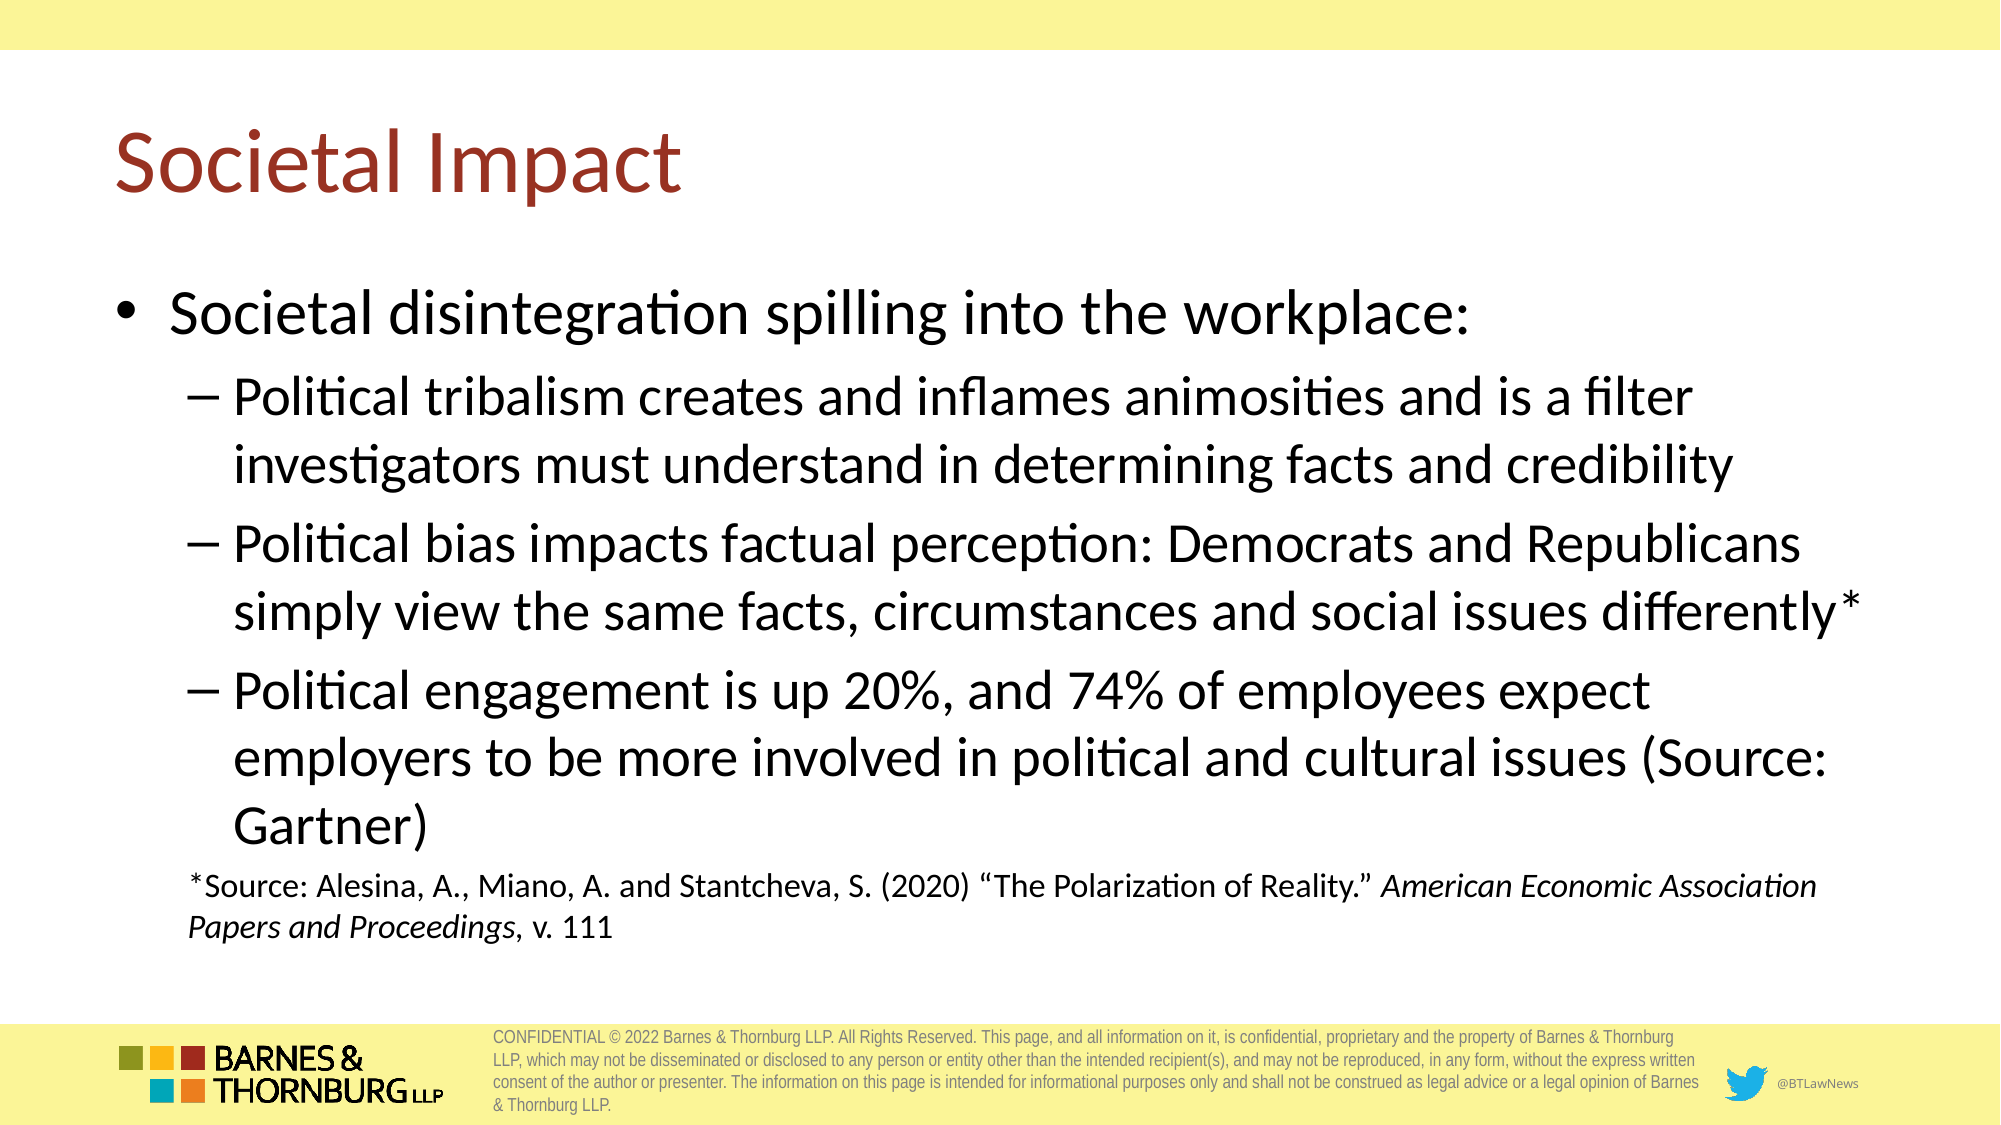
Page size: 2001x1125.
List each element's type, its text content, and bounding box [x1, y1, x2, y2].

list Societal disintegration spilling into the workplace: Political tribalism creates and inflames animosities and is a filter investigators must understand in determining facts and credibility Political bias impacts factual perception: Democrats and Republicans simply view the same facts, circumstances and social issues differently* Political engagement is up 20%, and 74% of employees expect employers to be more involved in political and cultural issues (Source: Gartner) *Source: Alesina, A., Miano, A. and Stantcheva, S. (2020) “The Polarization of Reality.” American Economic Association Papers and Proceedings, v. 111 [99, 262, 1900, 1005]
title Societal Impact [99, 62, 1900, 250]
picture [0, 0, 2000, 50]
picture [0, 1024, 2000, 1125]
